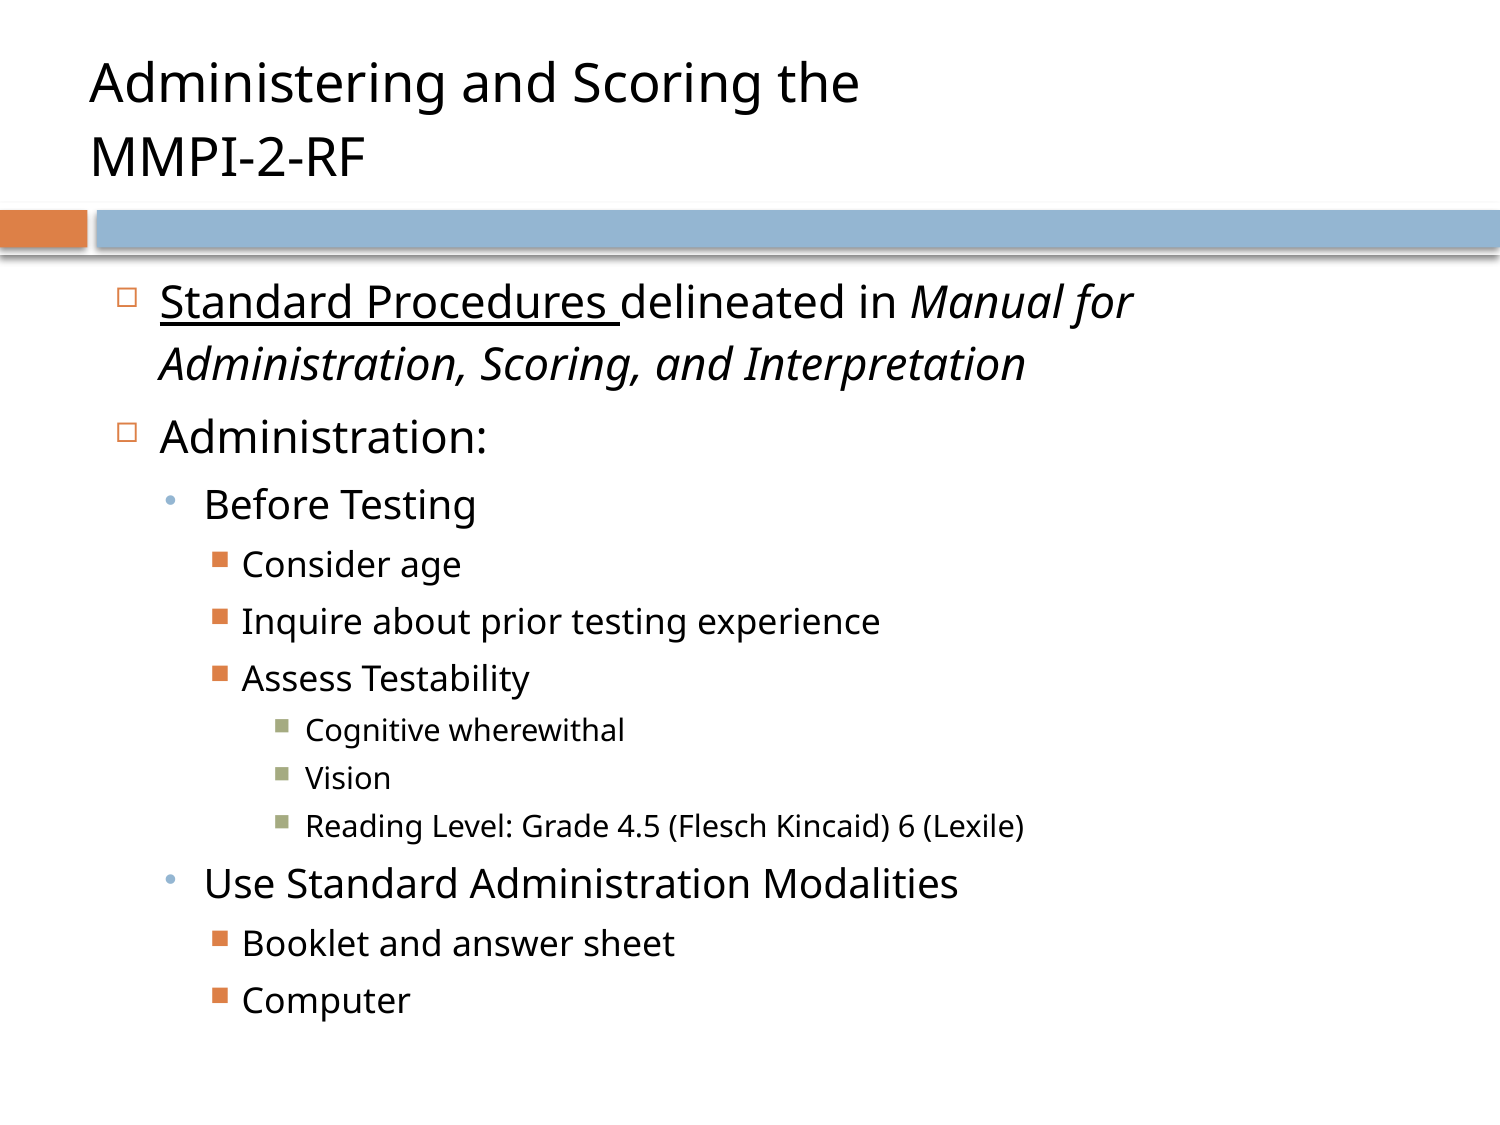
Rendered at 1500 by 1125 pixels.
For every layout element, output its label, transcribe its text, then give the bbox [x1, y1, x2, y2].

list Standard Procedures delineated in Manual for Administration, Scoring, and Interpretation Administration: Before Testing Consider age Inquire about prior testing experience Assess Testability Cognitive wherewithal Vision Reading Level: Grade 4.5 (Flesch Kincaid) 6 (Lexile) Use Standard Administration Modalities Booklet and answer sheet Computer [100, 262, 1438, 1038]
title Administering and Scoring the MMPI-2-RF [75, 37, 1450, 200]
